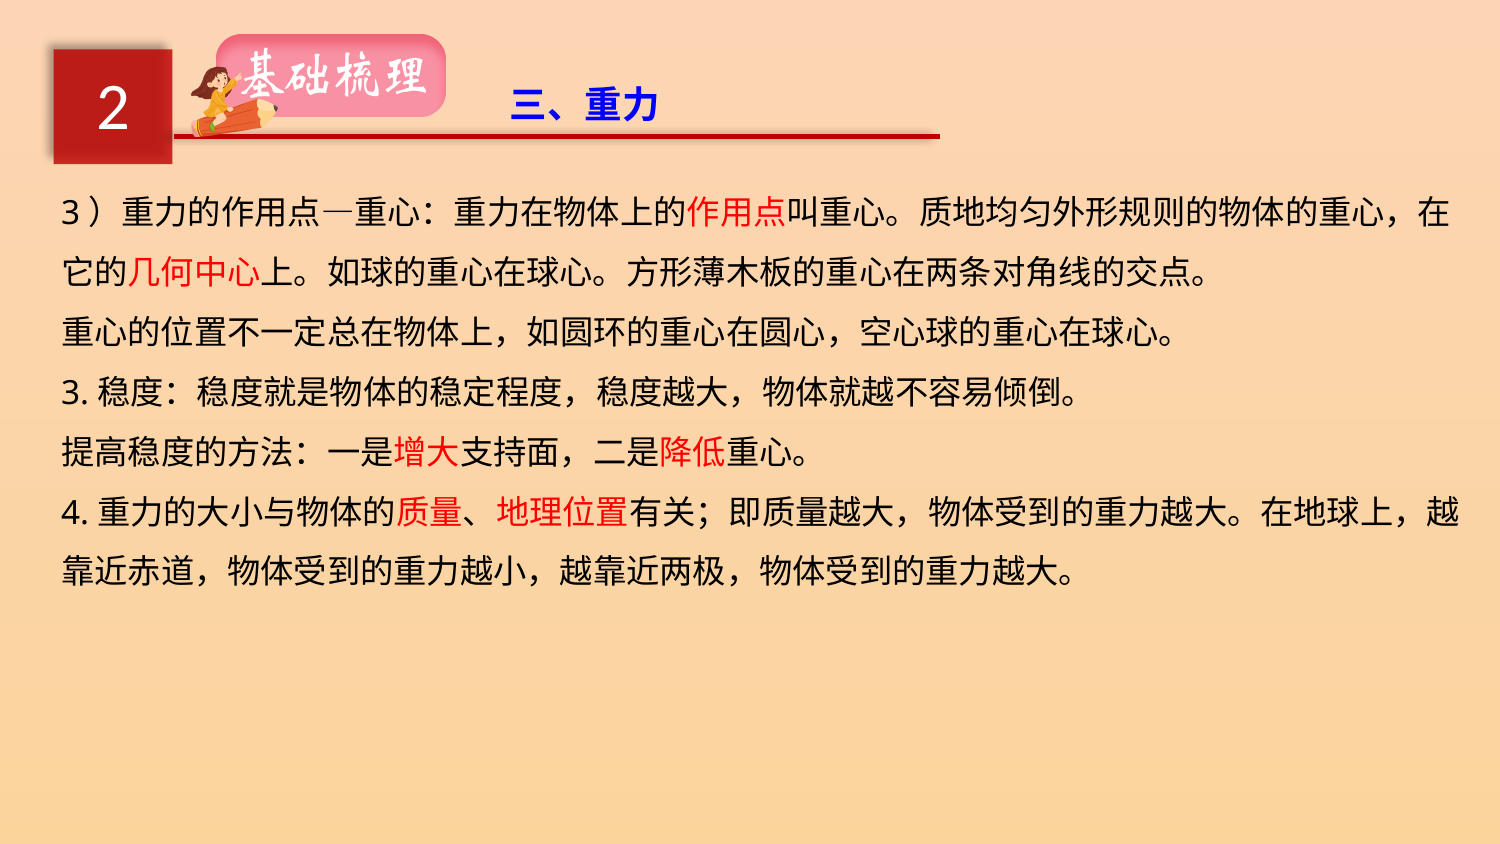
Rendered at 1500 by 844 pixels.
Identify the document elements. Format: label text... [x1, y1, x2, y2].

picture [191, 33, 447, 137]
text_box 三、重力 [494, 73, 685, 134]
text_box [53, 151, 173, 164]
text_box 3）重力的作用点—重心：重力在物体上的作用点叫重心。质地均匀外形规则的物体的重心，在它的几何中心上。如球的重心在球心。方形薄木板的重心在两条对角线的交点。 重心的位置不一定总在物体上，如圆环的重心在圆心，空心球的重心在球心。 3.稳度：稳度就是物体的稳定程度，稳度越大，物体就越不容易倾倒。 提高稳度的方法：一是增大支持面，二是降低重心。 4.重力的大小与物体的质量、地理位置有关；即质量越大，物体受到的重力越大。在地球上，越靠近赤道，物体受到的重力越小，越靠近两极，物体受到的重力越大。 [46, 164, 1496, 598]
text_box 2 [46, 56, 180, 151]
text_box [53, 49, 173, 56]
